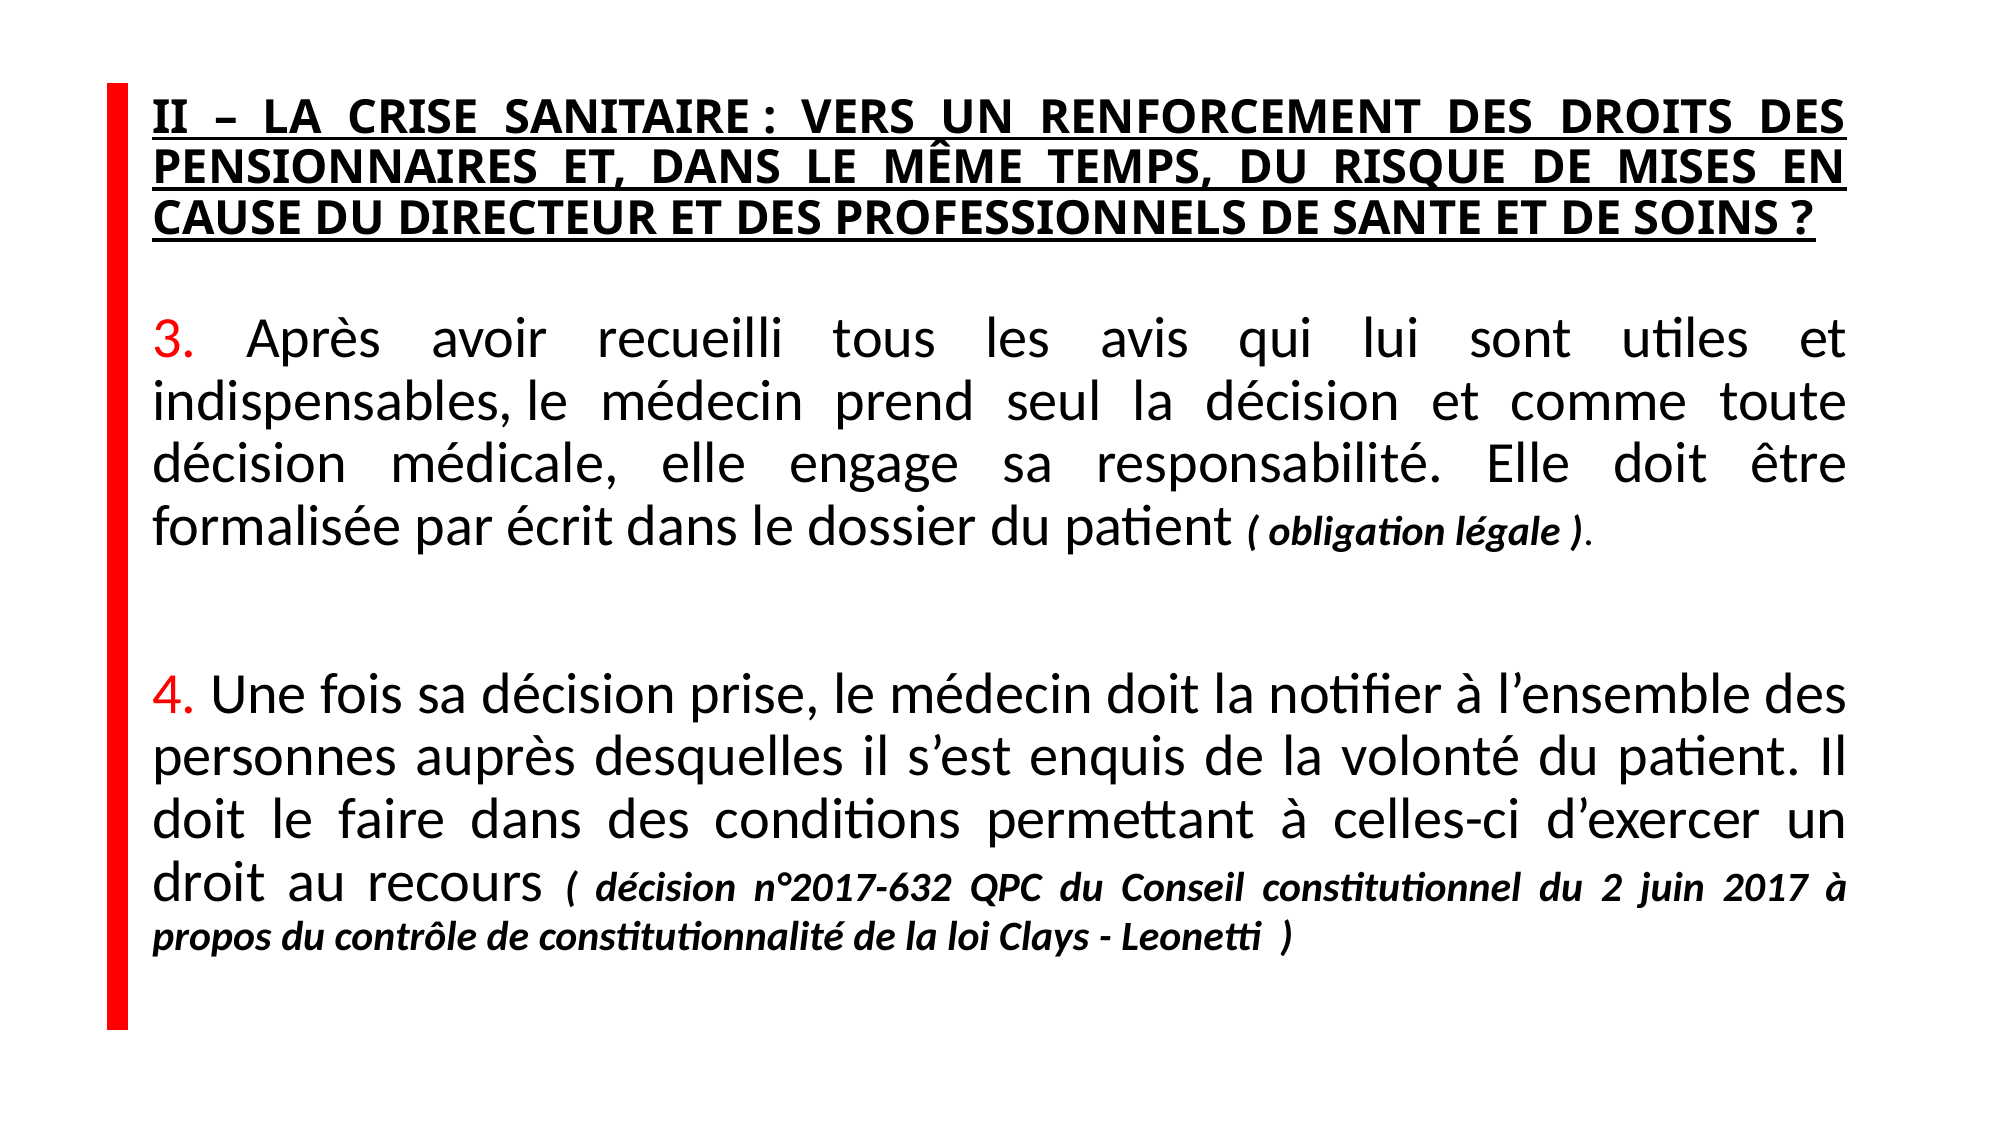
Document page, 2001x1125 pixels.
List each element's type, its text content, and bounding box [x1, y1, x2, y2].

title II – LA CRISE SANITAIRE : VERS UN RENFORCEMENT DES DROITS DES PENSIONNAIRES ET, DANS LE même TEMPS, DU RISQUE DE MISEs EN CAUSE DU DIRECTEUR et des professionnels de sante et de soins ? [137, 59, 1863, 278]
list 3. Après avoir recueilli tous les avis qui lui sont utiles et indispensables, le médecin prend seul la décision et comme toute décision médicale, elle engage sa responsabilité. Elle doit être formalisée par écrit dans le dossier du patient ( obligation légale ). 4. Une fois sa décision prise, le médecin doit la notifier à l’ensemble des personnes auprès desquelles il s’est enquis de la volonté du patient. Il doit le faire dans des conditions permettant à celles-ci d’exercer un droit au recours ( décision n°2017-632 QPC du Conseil constitutionnel du 2 juin 2017 à propos du contrôle de constitutionnalité de la loi Clays - Leonetti ) [137, 299, 1863, 1014]
